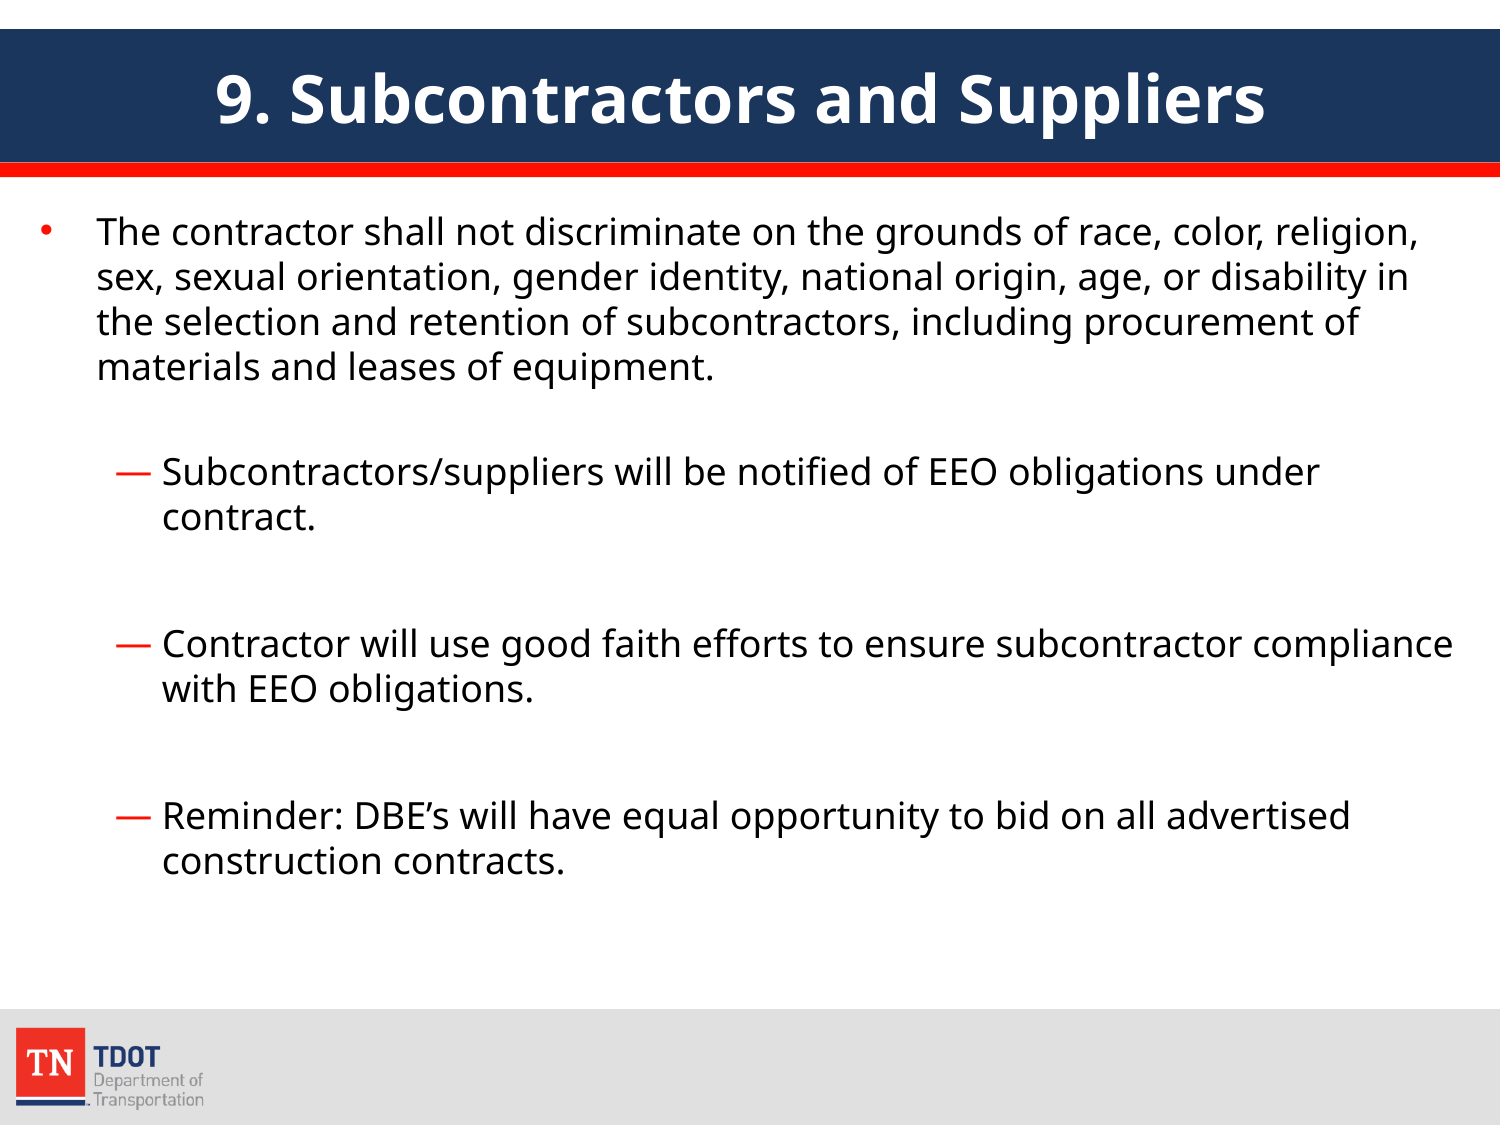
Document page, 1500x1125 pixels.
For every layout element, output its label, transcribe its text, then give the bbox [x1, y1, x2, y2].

title 9. Subcontractors and Suppliers [24, 29, 1475, 165]
list The contractor shall not discriminate on the grounds of race, color, religion, sex, sexual orientation, gender identity, national origin, age, or disability in the selection and retention of subcontractors, including procurement of materials and leases of equipment. Subcontractors/suppliers will be notified of EEO obligations under contract. Contractor will use good faith efforts to ensure subcontractor compliance with EEO obligations. Reminder: DBE’s will have equal opportunity to bid on all advertised construction contracts. [24, 200, 1475, 997]
picture [6, 1009, 216, 1125]
